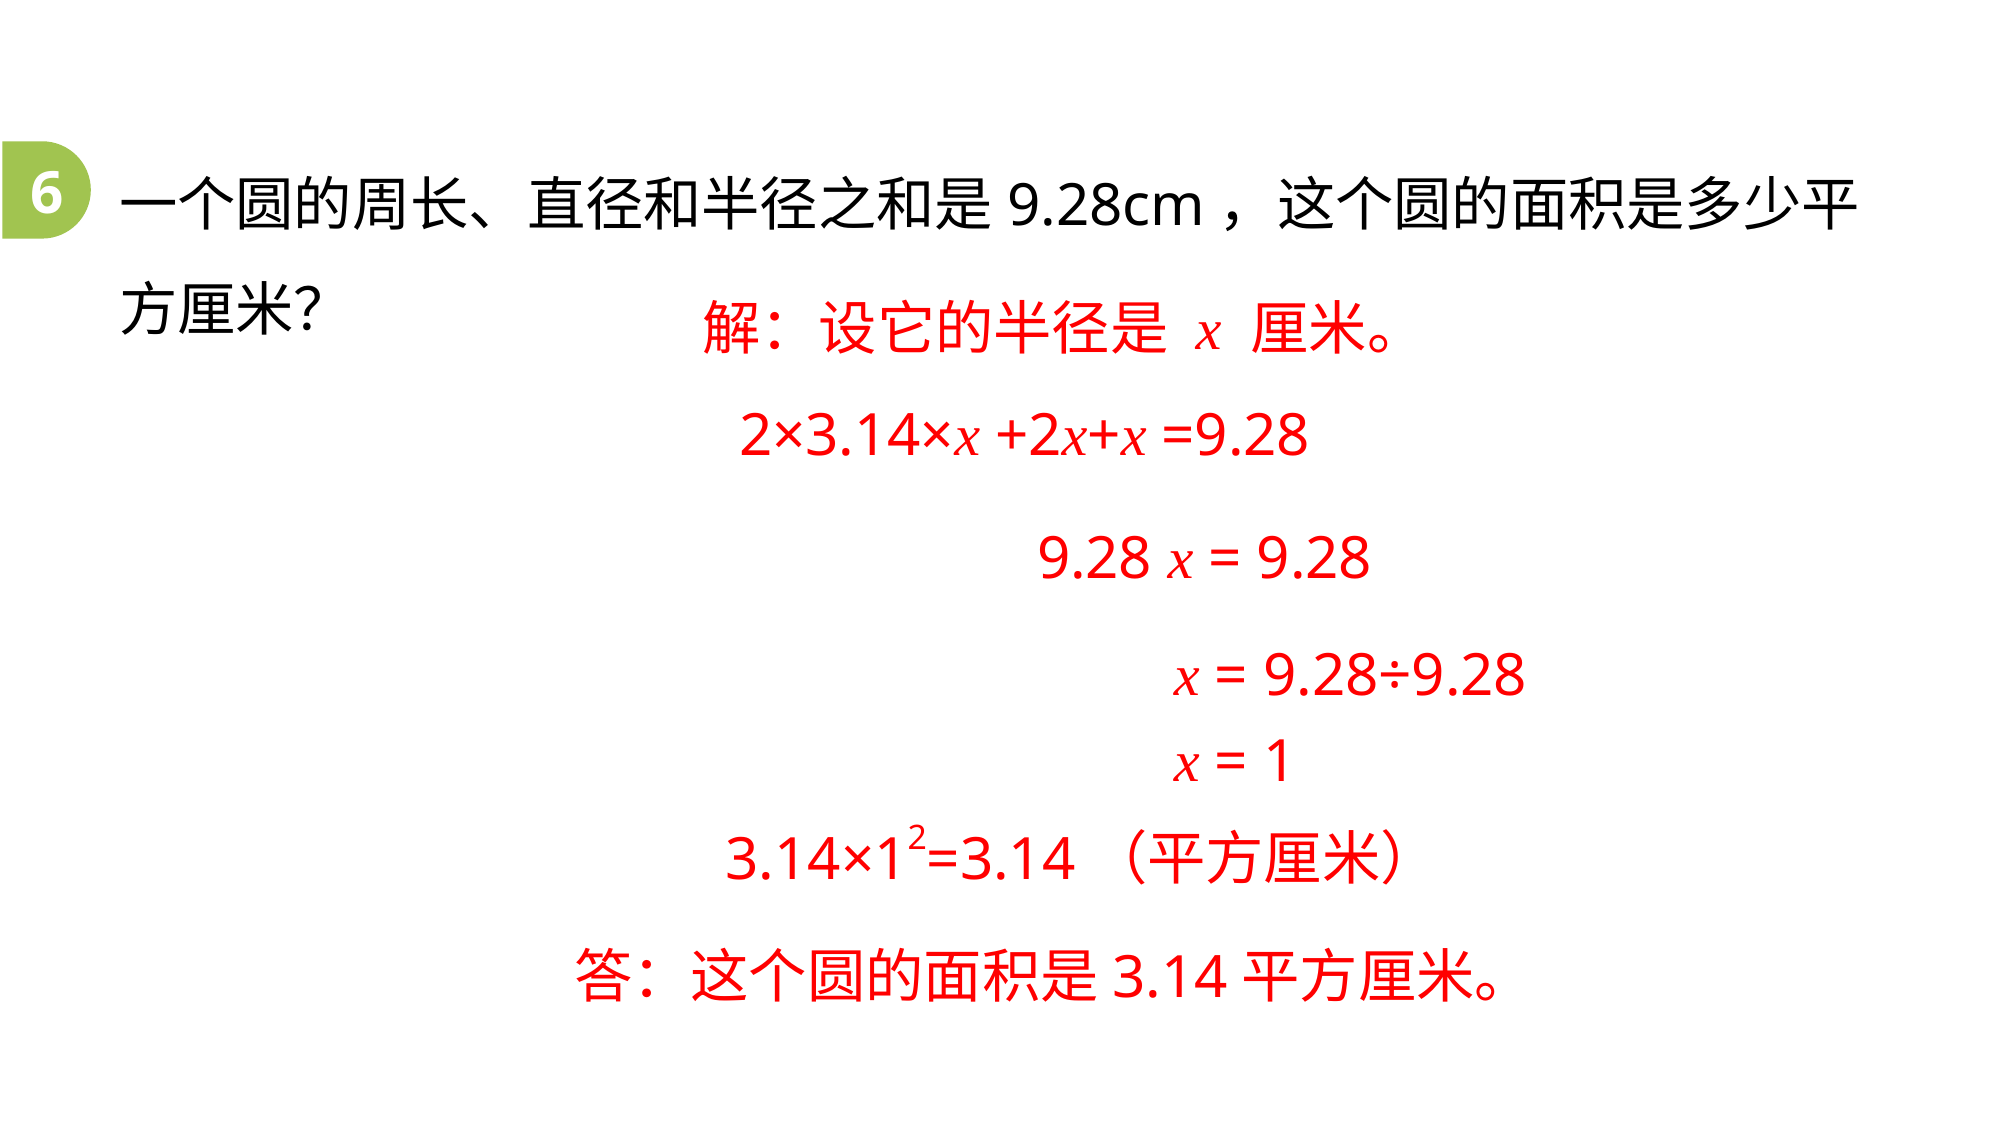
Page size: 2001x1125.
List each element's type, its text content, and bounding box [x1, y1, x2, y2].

text_box 解：设它的半径是 x 厘米。 [687, 283, 1385, 369]
text_box x = 1 [1159, 715, 1382, 801]
text_box 6 [2, 141, 91, 239]
text_box 答：这个圆的面积是3.14平方厘米。 [559, 931, 1544, 1017]
text_box 一个圆的周长、直径和半径之和是9.28cm，这个圆的面积是多少平方厘米？ [104, 125, 1920, 350]
text_box 3.14×12=3.14（平方厘米） [711, 808, 1505, 899]
text_box 2×3.14×x +2x+x =9.28 [724, 389, 1778, 475]
text_box 9.28 x = 9.28 [1022, 513, 1478, 598]
text_box x = 9.28÷9.28 [1159, 629, 1659, 715]
